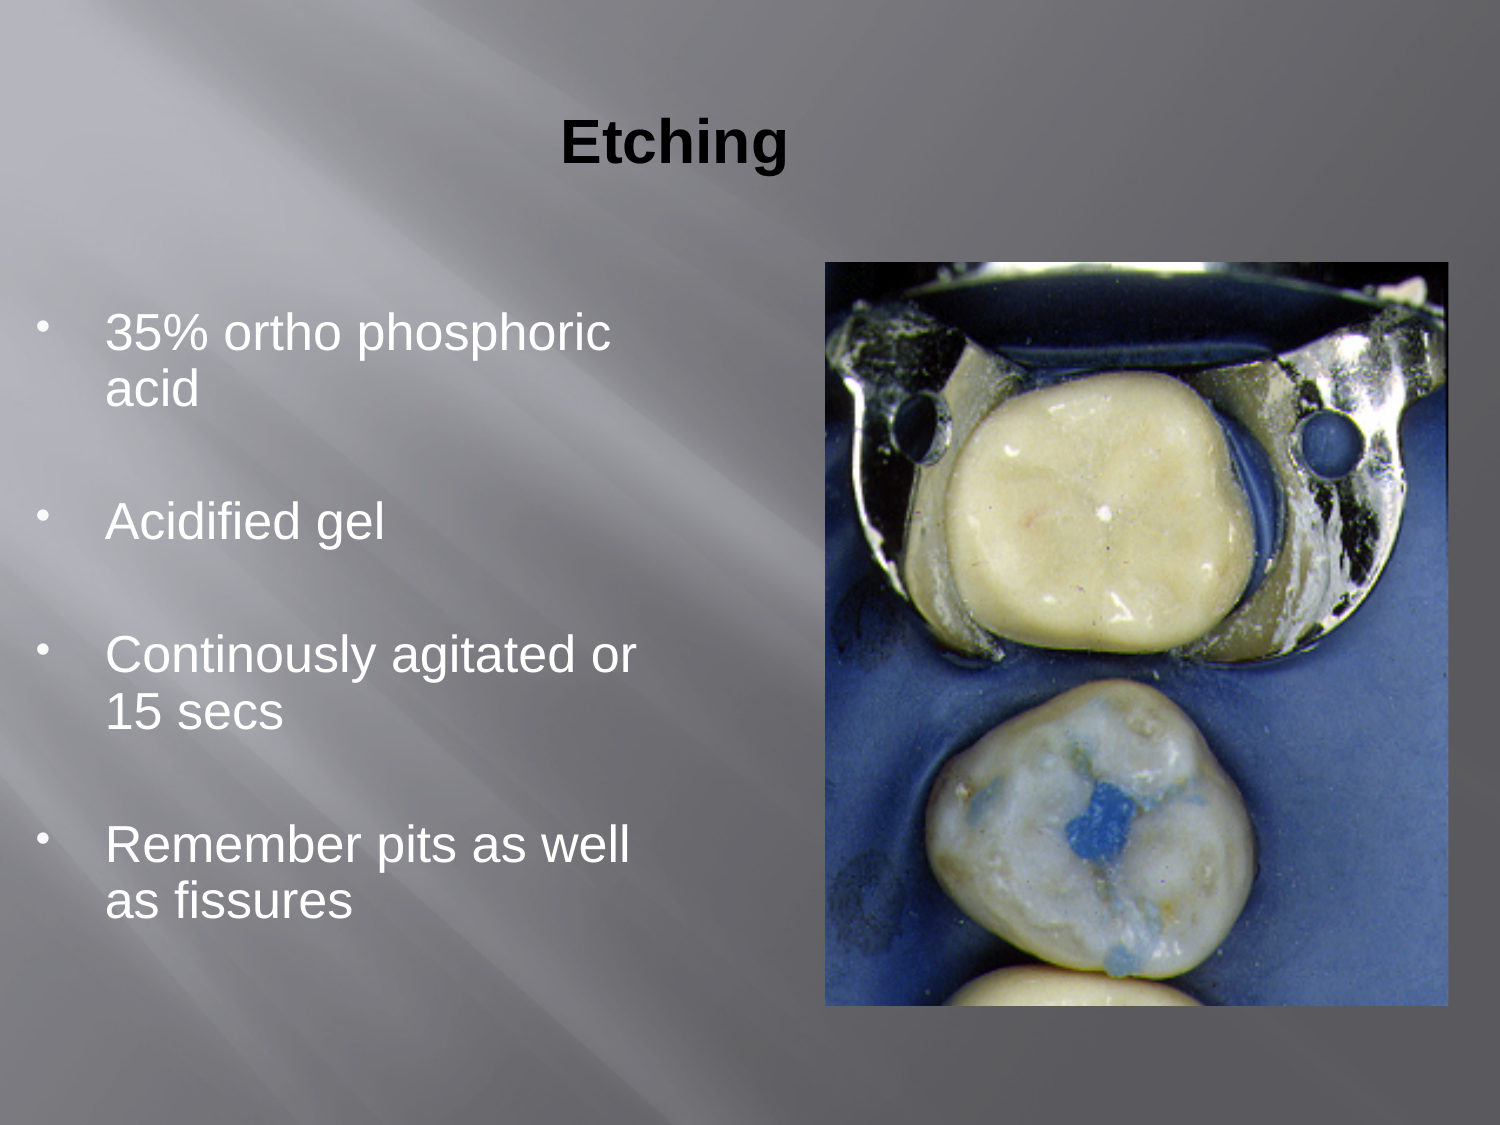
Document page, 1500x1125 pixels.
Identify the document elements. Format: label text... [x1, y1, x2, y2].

list 35% ortho phosphoric acid Acidified gel Continously agitated or 15 secs Remember pits as well as fissures [0, 224, 661, 969]
title Etching [0, 45, 1350, 233]
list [824, 262, 1449, 1006]
